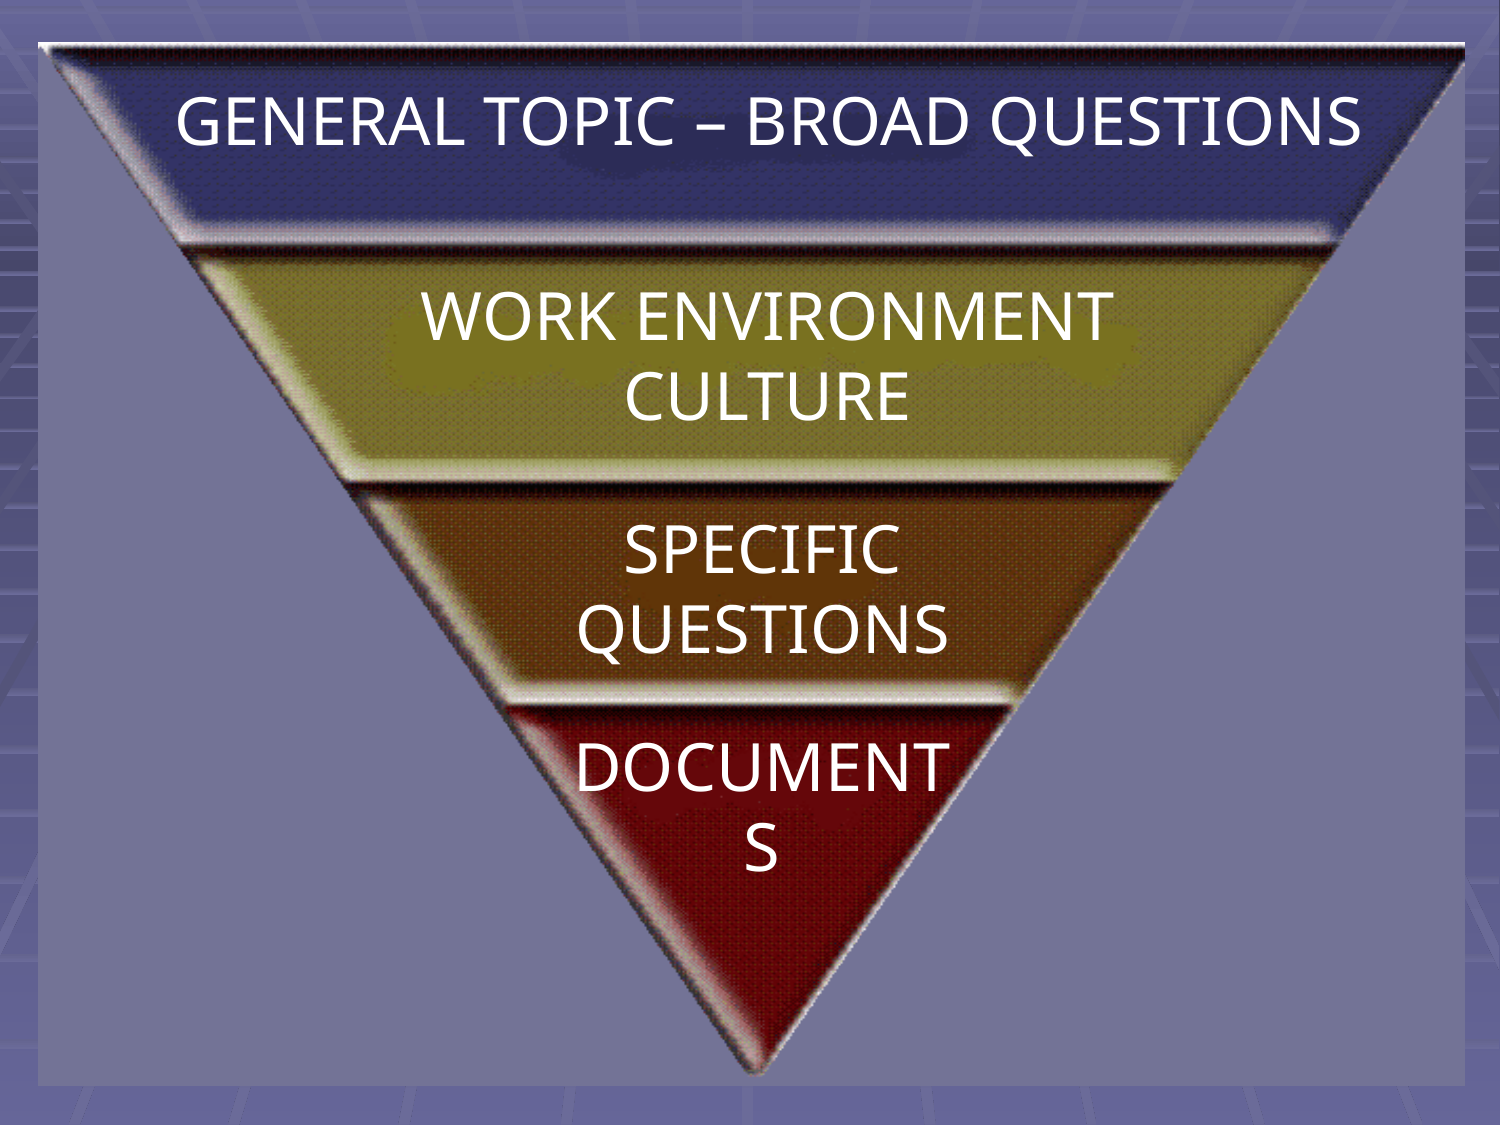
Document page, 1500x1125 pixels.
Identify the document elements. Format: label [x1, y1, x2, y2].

picture [37, 42, 1465, 1086]
